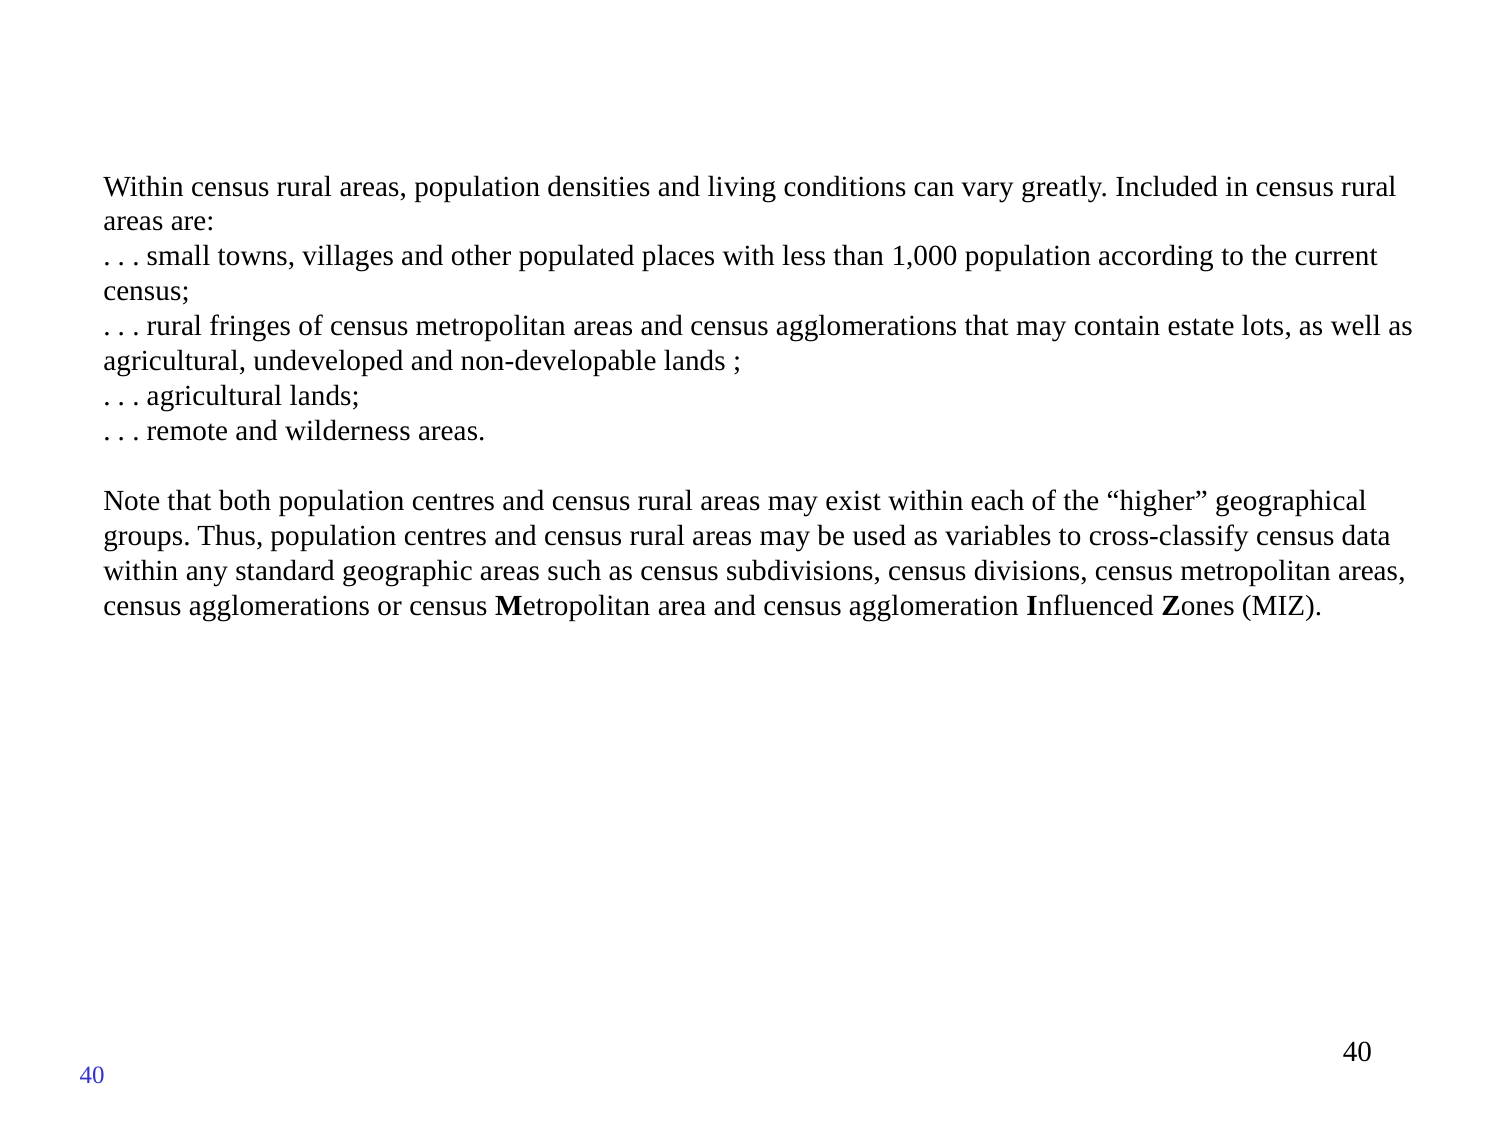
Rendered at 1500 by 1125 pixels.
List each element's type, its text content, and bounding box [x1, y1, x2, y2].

slide_number 40 [1074, 1025, 1388, 1100]
text_box 40 [64, 1051, 315, 1125]
text_box Within census rural areas, population densities and living conditions can vary greatly. Included in census rural areas are: . . . small towns, villages and other populated places with less than 1,000 population according to the current census; . . . rural fringes of census metropolitan areas and census agglomerations that may contain estate lots, as well as agricultural, undeveloped and non-developable lands ; . . . agricultural lands; . . . remote and wilderness areas. Note that both population centres and census rural areas may exist within each of the “higher” geographical groups. Thus, population centres and census rural areas may be used as variables to cross-classify census data within any standard geographic areas such as census subdivisions, census divisions, census metropolitan areas, census agglomerations or census Metropolitan area and census agglomeration Influenced Zones (MIZ). [88, 124, 1436, 674]
